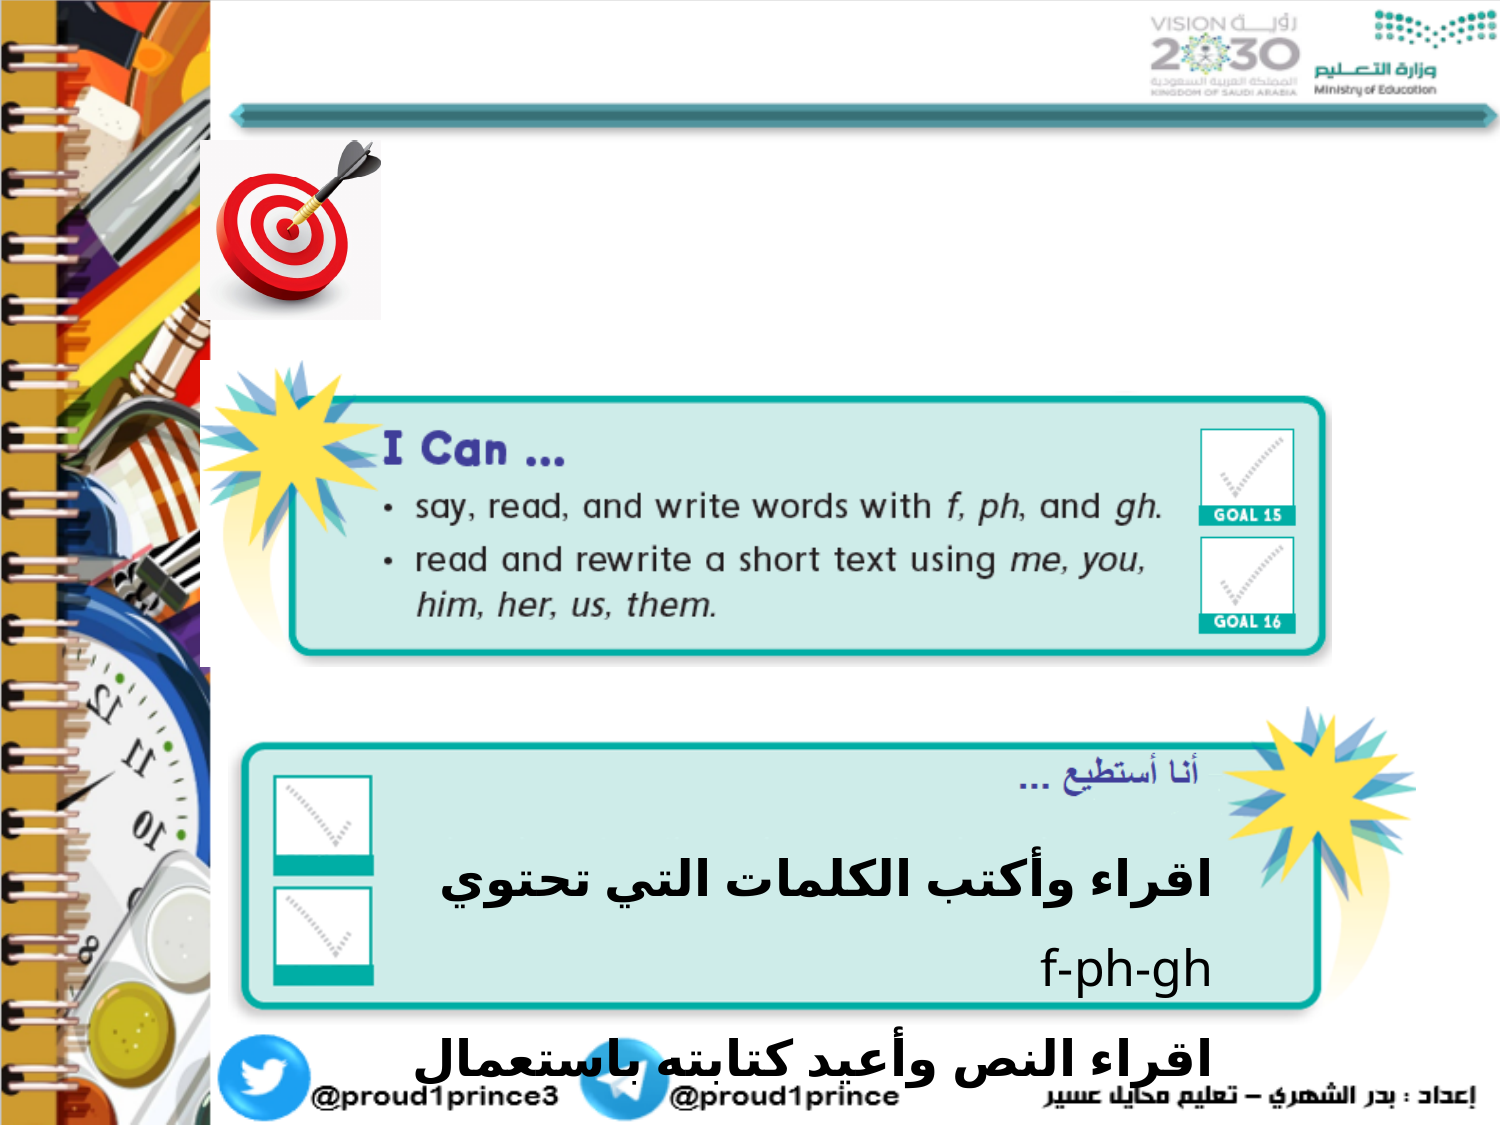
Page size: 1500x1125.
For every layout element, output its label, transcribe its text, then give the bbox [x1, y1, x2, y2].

picture [0, 0, 1500, 1125]
text_box اقراء وأكتب الكلمات التي تحتوي f-ph-gh اقراء النص وأعيد كتابته باستعمال ضمائر المفعول [380, 1025, 1229, 1125]
